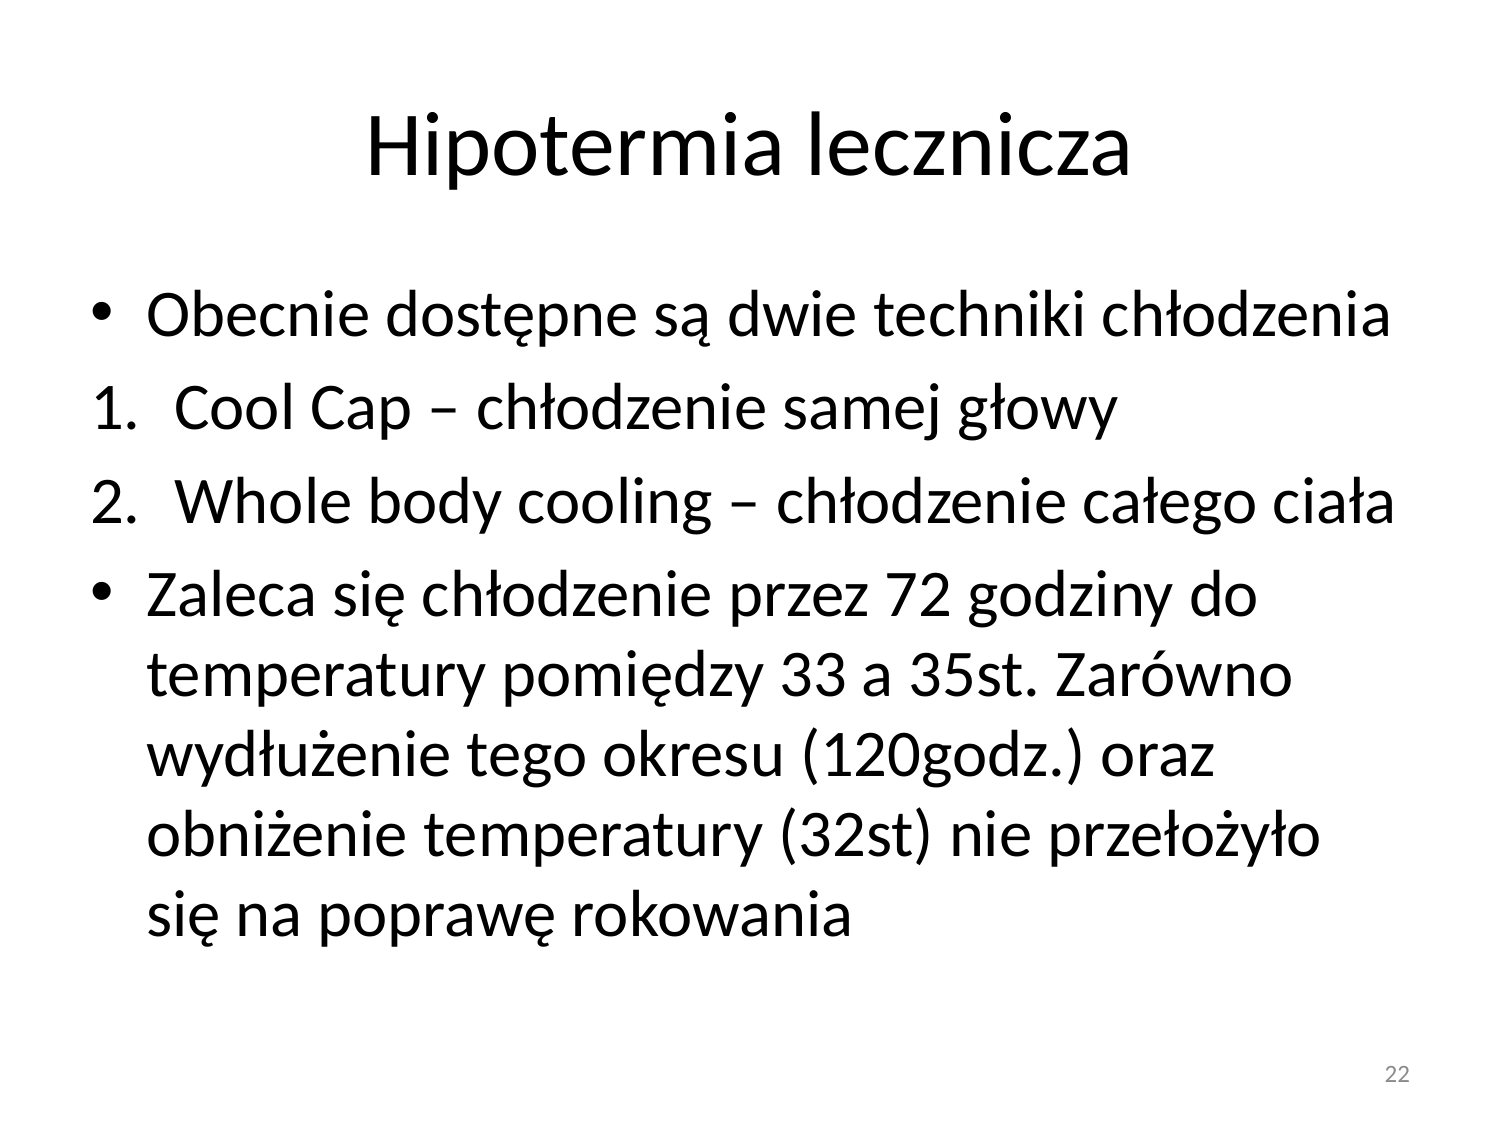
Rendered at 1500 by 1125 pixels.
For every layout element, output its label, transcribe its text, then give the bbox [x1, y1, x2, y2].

list Obecnie dostępne są dwie techniki chłodzenia Cool Cap – chłodzenie samej głowy Whole body cooling – chłodzenie całego ciała Zaleca się chłodzenie przez 72 godziny do temperatury pomiędzy 33 a 35st. Zarówno wydłużenie tego okresu (120godz.) oraz obniżenie temperatury (32st) nie przełożyło się na poprawę rokowania [75, 262, 1425, 1005]
title Hipotermia lecznicza [75, 45, 1425, 233]
slide_number 22 [1074, 1042, 1425, 1103]
